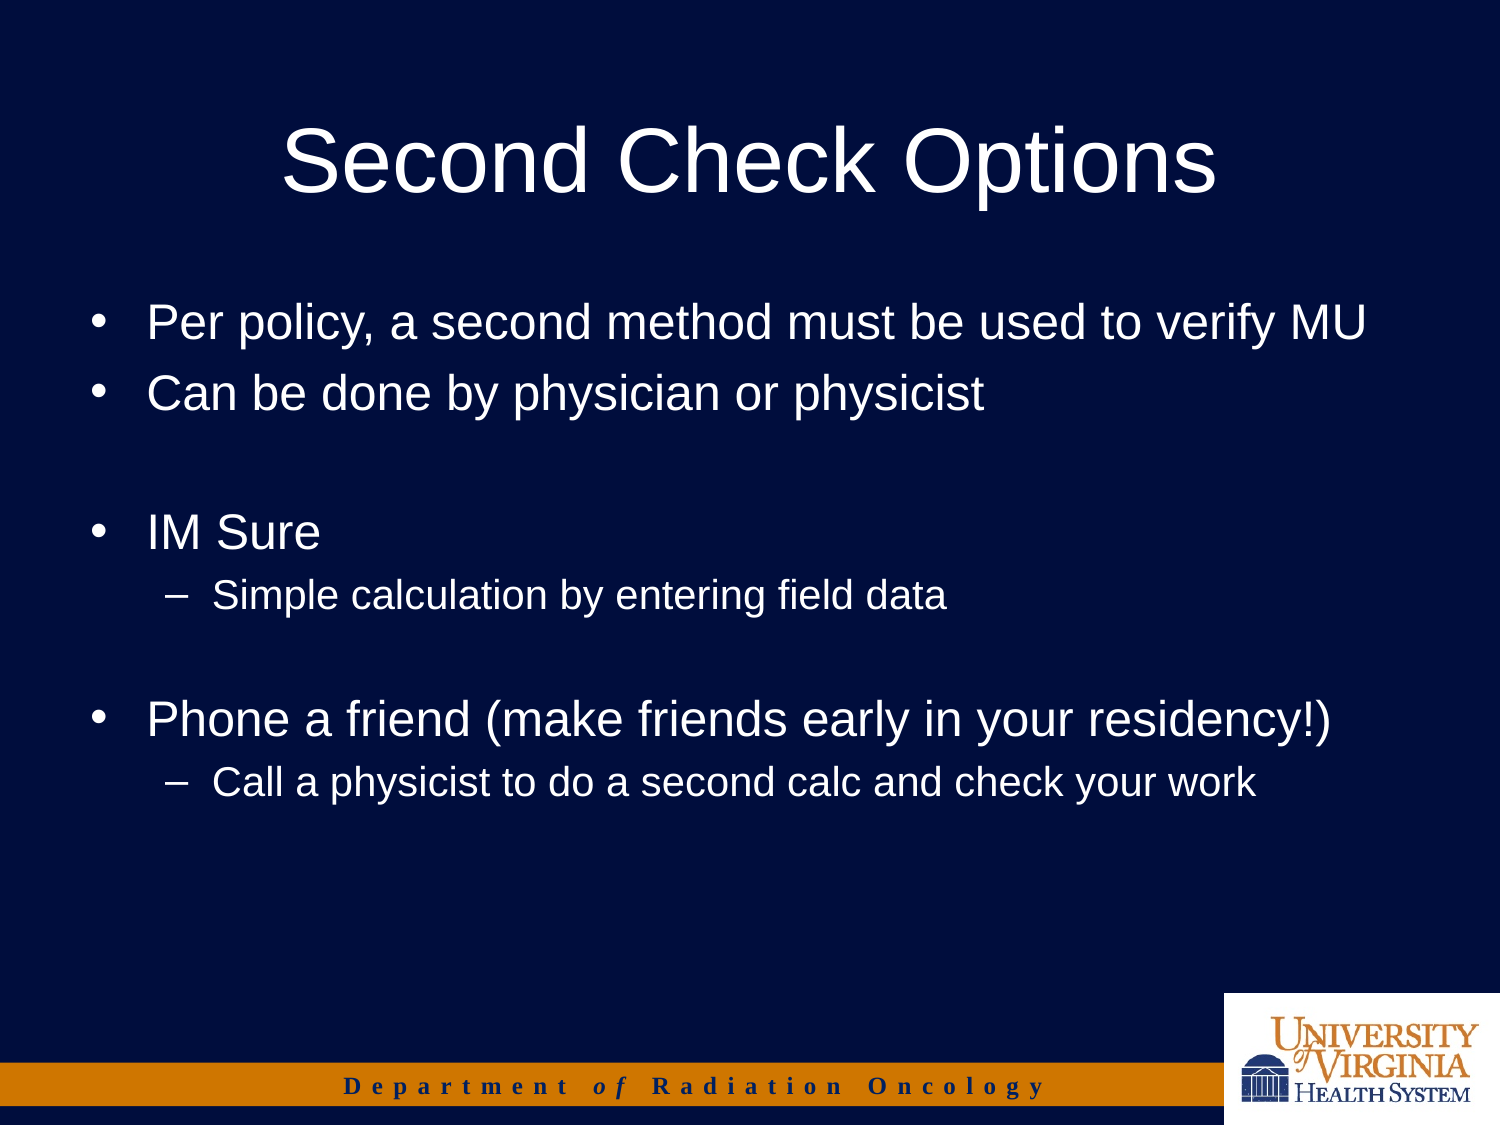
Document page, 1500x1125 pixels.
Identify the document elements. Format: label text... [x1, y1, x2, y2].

list Per policy, a second method must be used to verify MU Can be done by physician or physicist IM Sure Simple calculation by entering field data Phone a friend (make friends early in your residency!) Call a physicist to do a second calc and check your work [75, 282, 1425, 1025]
picture [1224, 993, 1500, 1125]
title Second Check Options [75, 62, 1425, 250]
